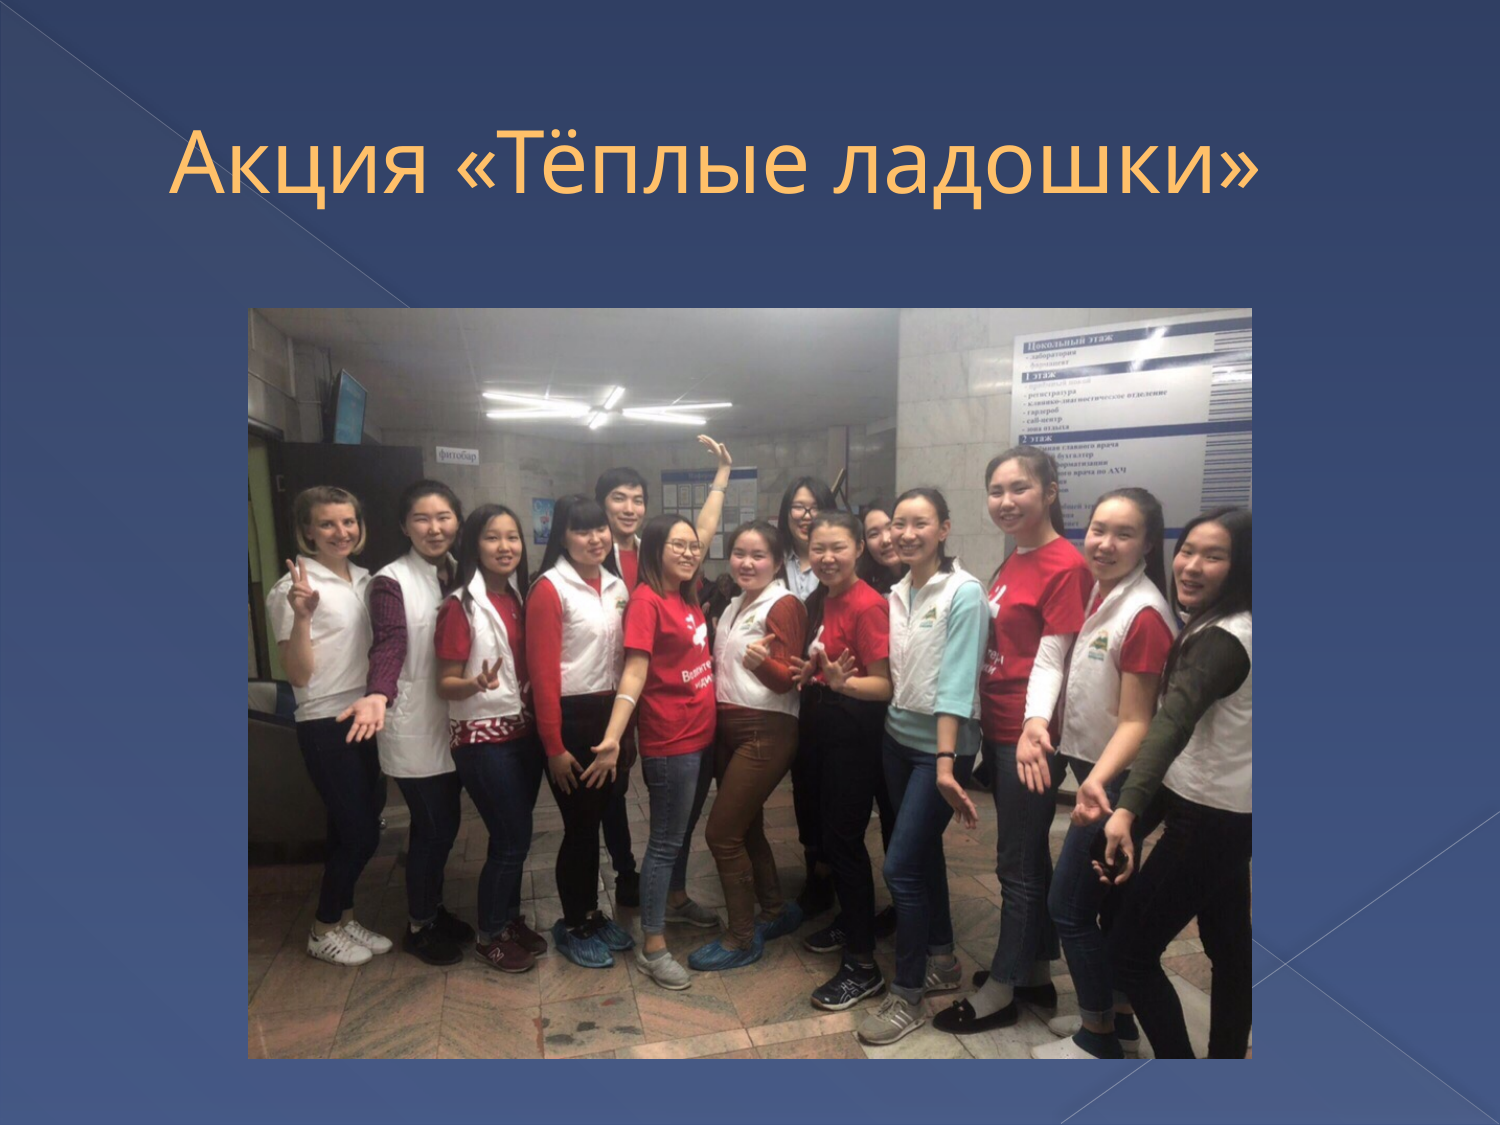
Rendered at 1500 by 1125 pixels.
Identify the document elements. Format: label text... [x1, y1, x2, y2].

title Акция «Тёплые ладошки» [75, 43, 1425, 274]
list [248, 308, 1252, 1060]
